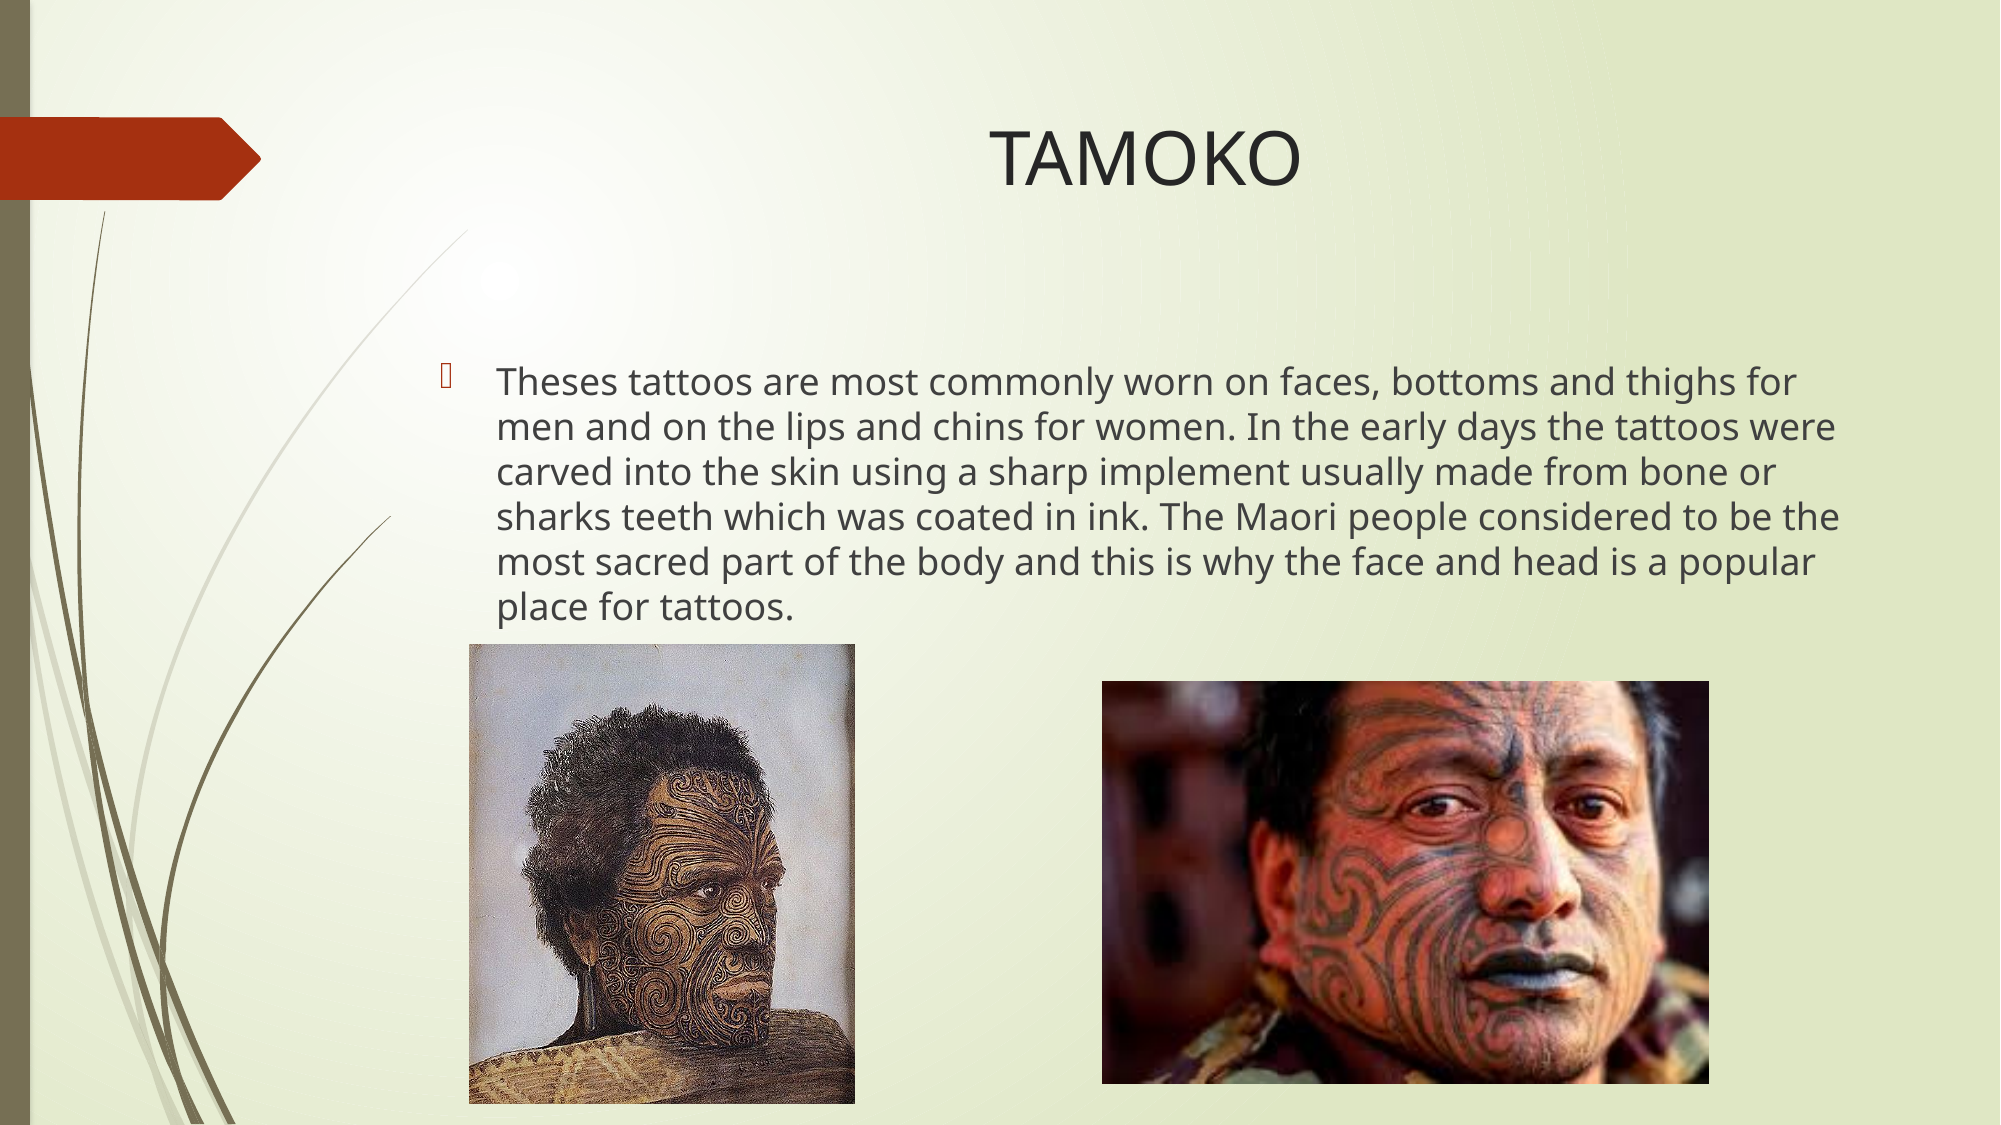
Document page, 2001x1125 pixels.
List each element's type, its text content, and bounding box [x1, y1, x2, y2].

picture [1102, 681, 1709, 1084]
title TAMOKO [425, 102, 1888, 313]
picture [468, 644, 855, 1104]
list Theses tattoos are most commonly worn on faces, bottoms and thighs for men and on the lips and chins for women. In the early days the tattoos were carved into the skin using a sharp implement usually made from bone or sharks teeth which was coated in ink. The Maori people considered to be the most sacred part of the body and this is why the face and head is a popular place for tattoos. [424, 350, 1888, 970]
